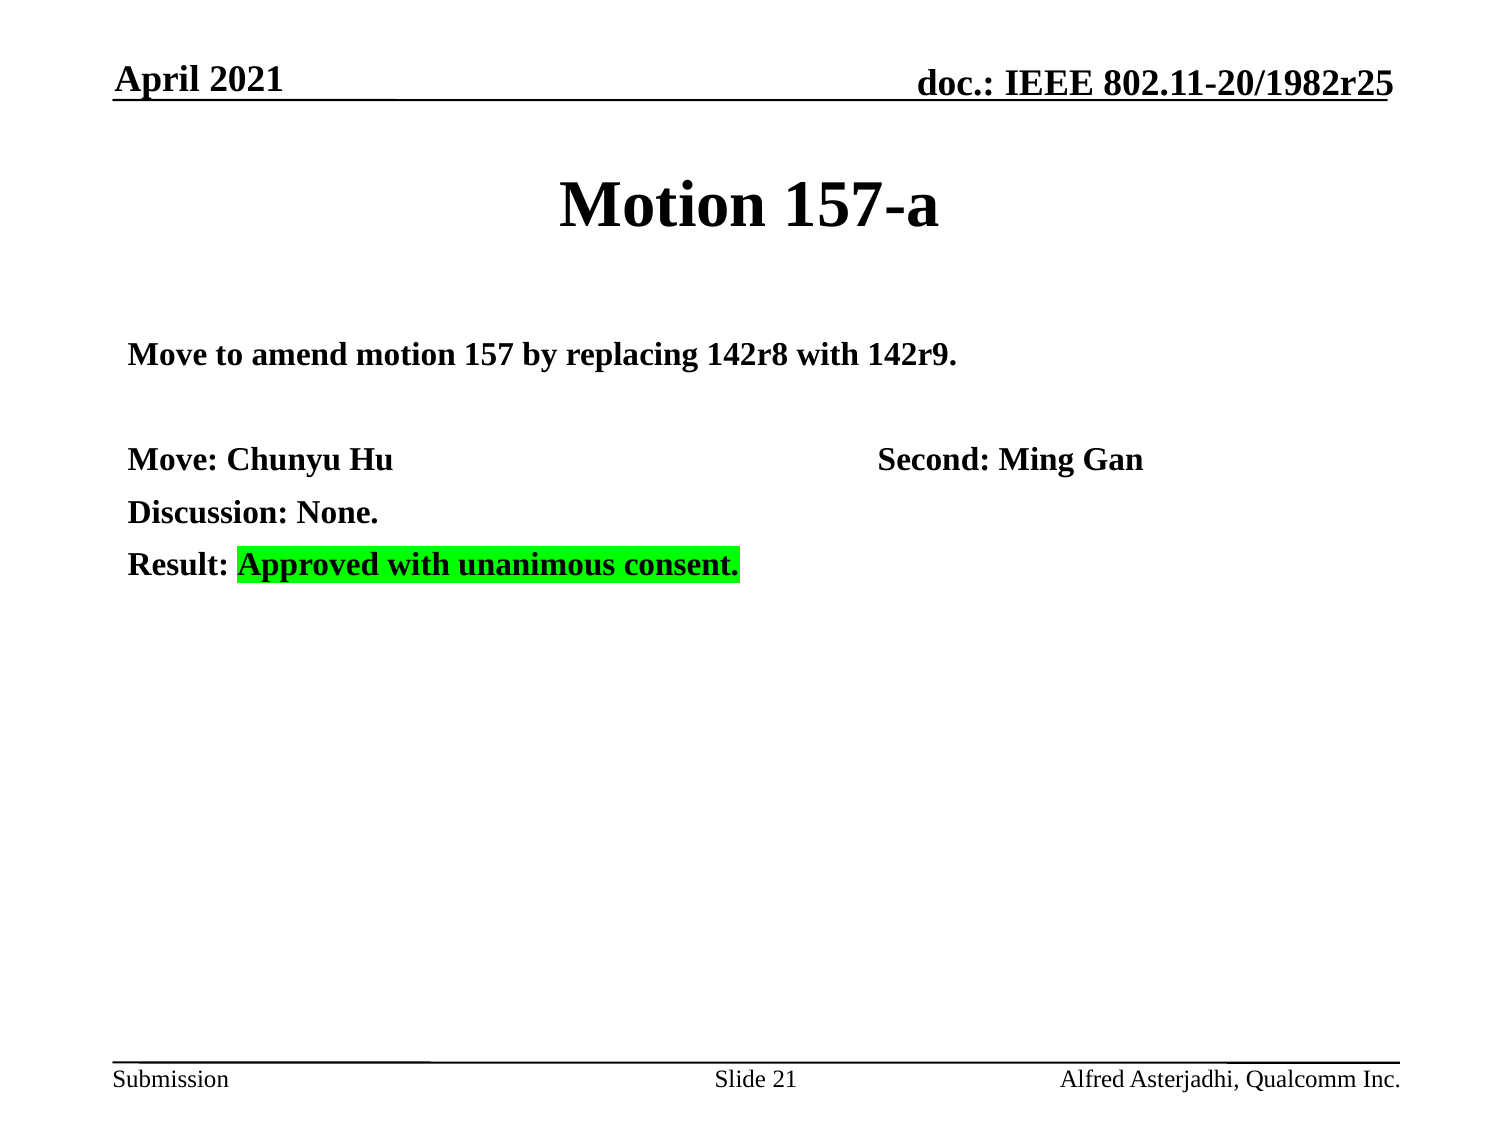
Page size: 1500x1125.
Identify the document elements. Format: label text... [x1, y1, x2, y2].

slide_number Slide 21 [712, 1061, 800, 1123]
footer Alfred Asterjadhi, Qualcomm Inc. [878, 1061, 1402, 1093]
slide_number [114, 54, 423, 100]
list Move to amend motion 157 by replacing 142r8 with 142r9. Move: Chunyu Hu Second: Ming Gan Discussion: None. Result: Approved with unanimous consent. [112, 324, 1388, 1000]
title Motion 157-a [112, 112, 1388, 288]
